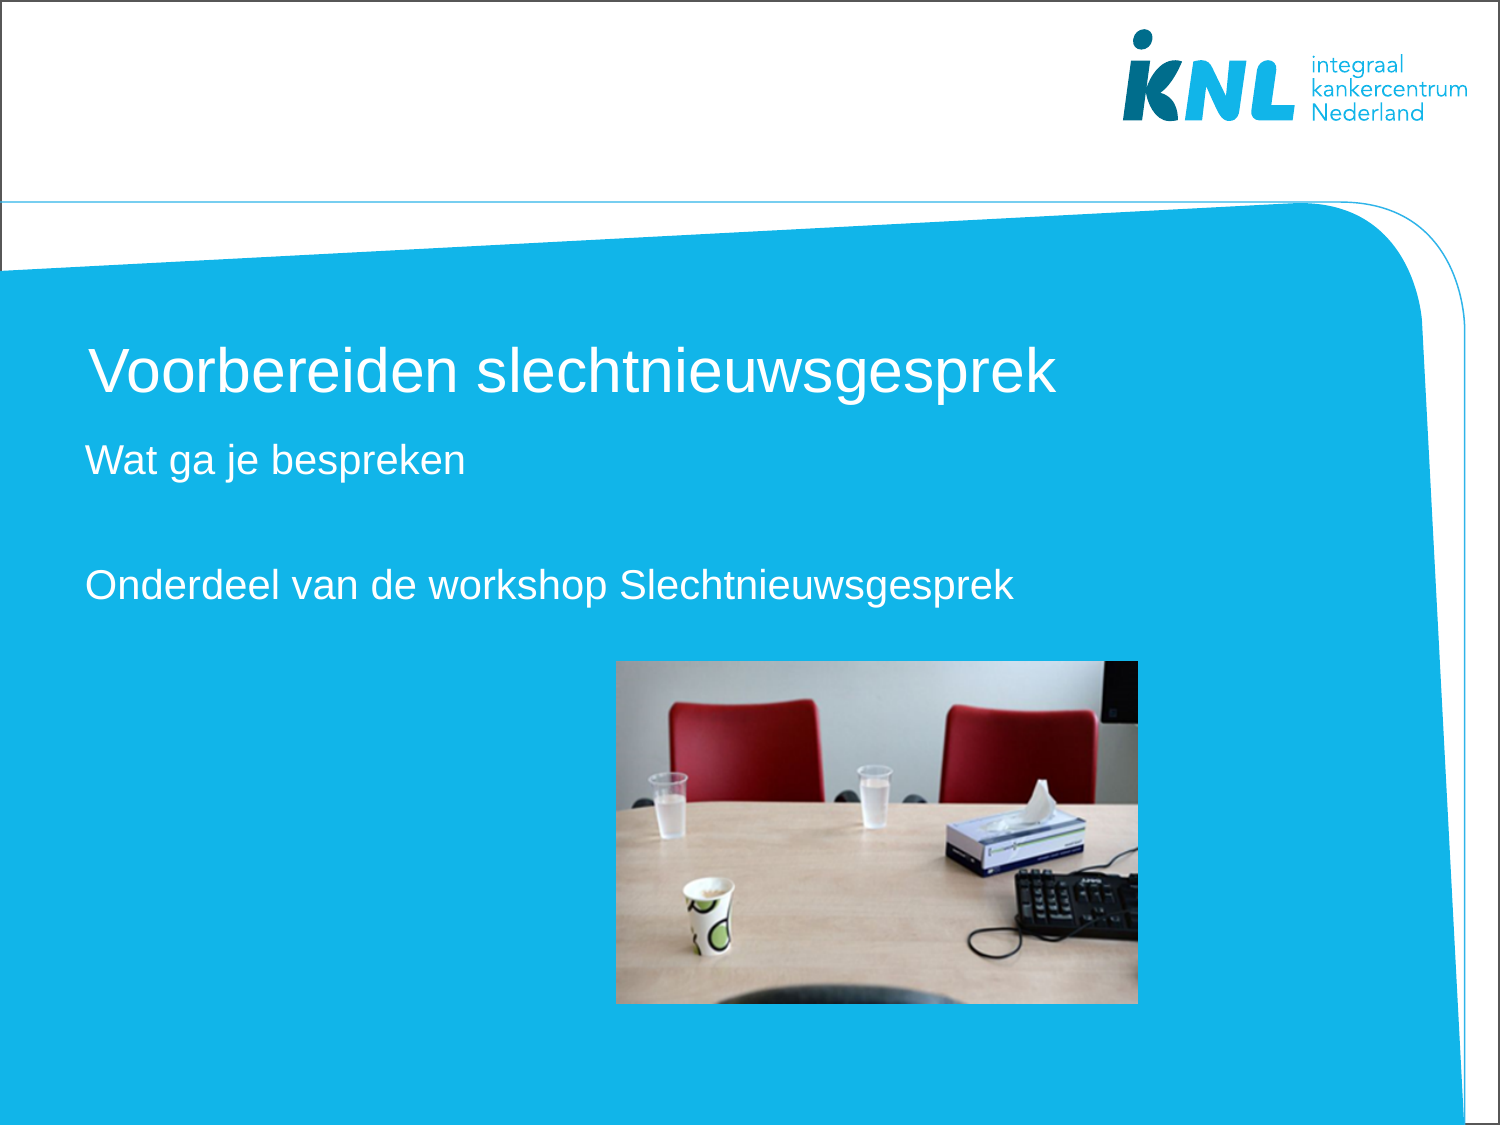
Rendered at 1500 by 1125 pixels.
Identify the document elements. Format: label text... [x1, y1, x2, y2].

title Voorbereiden slechtnieuwsgesprek [76, 235, 1311, 406]
picture [617, 662, 1137, 1003]
subtitle Wat ga je bespreken Onderdeel van de workshop Slechtnieuwsgesprek [72, 420, 1308, 798]
